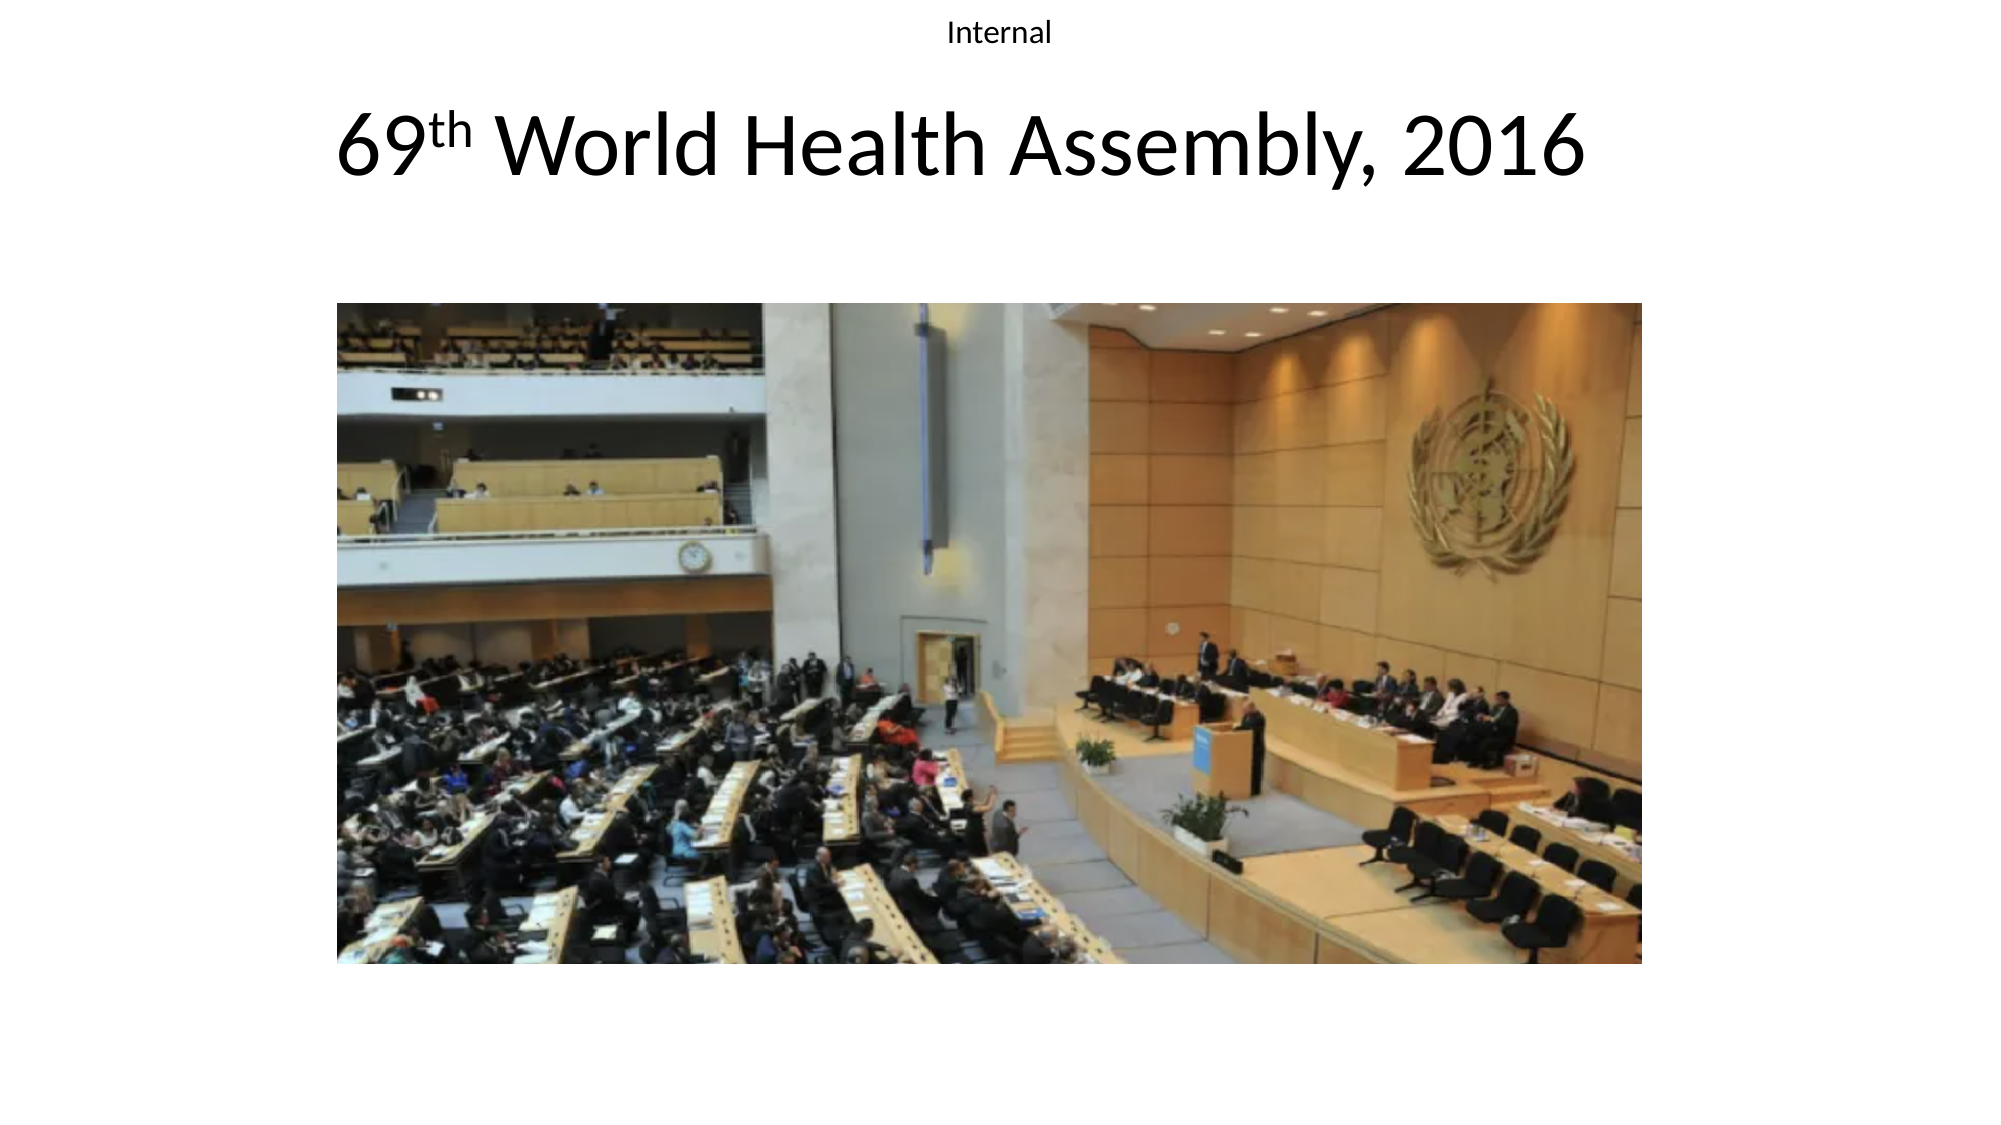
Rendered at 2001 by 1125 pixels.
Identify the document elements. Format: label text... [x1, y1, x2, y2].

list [336, 262, 1642, 1006]
title 69th World Health Assembly, 2016 [99, 45, 1824, 233]
